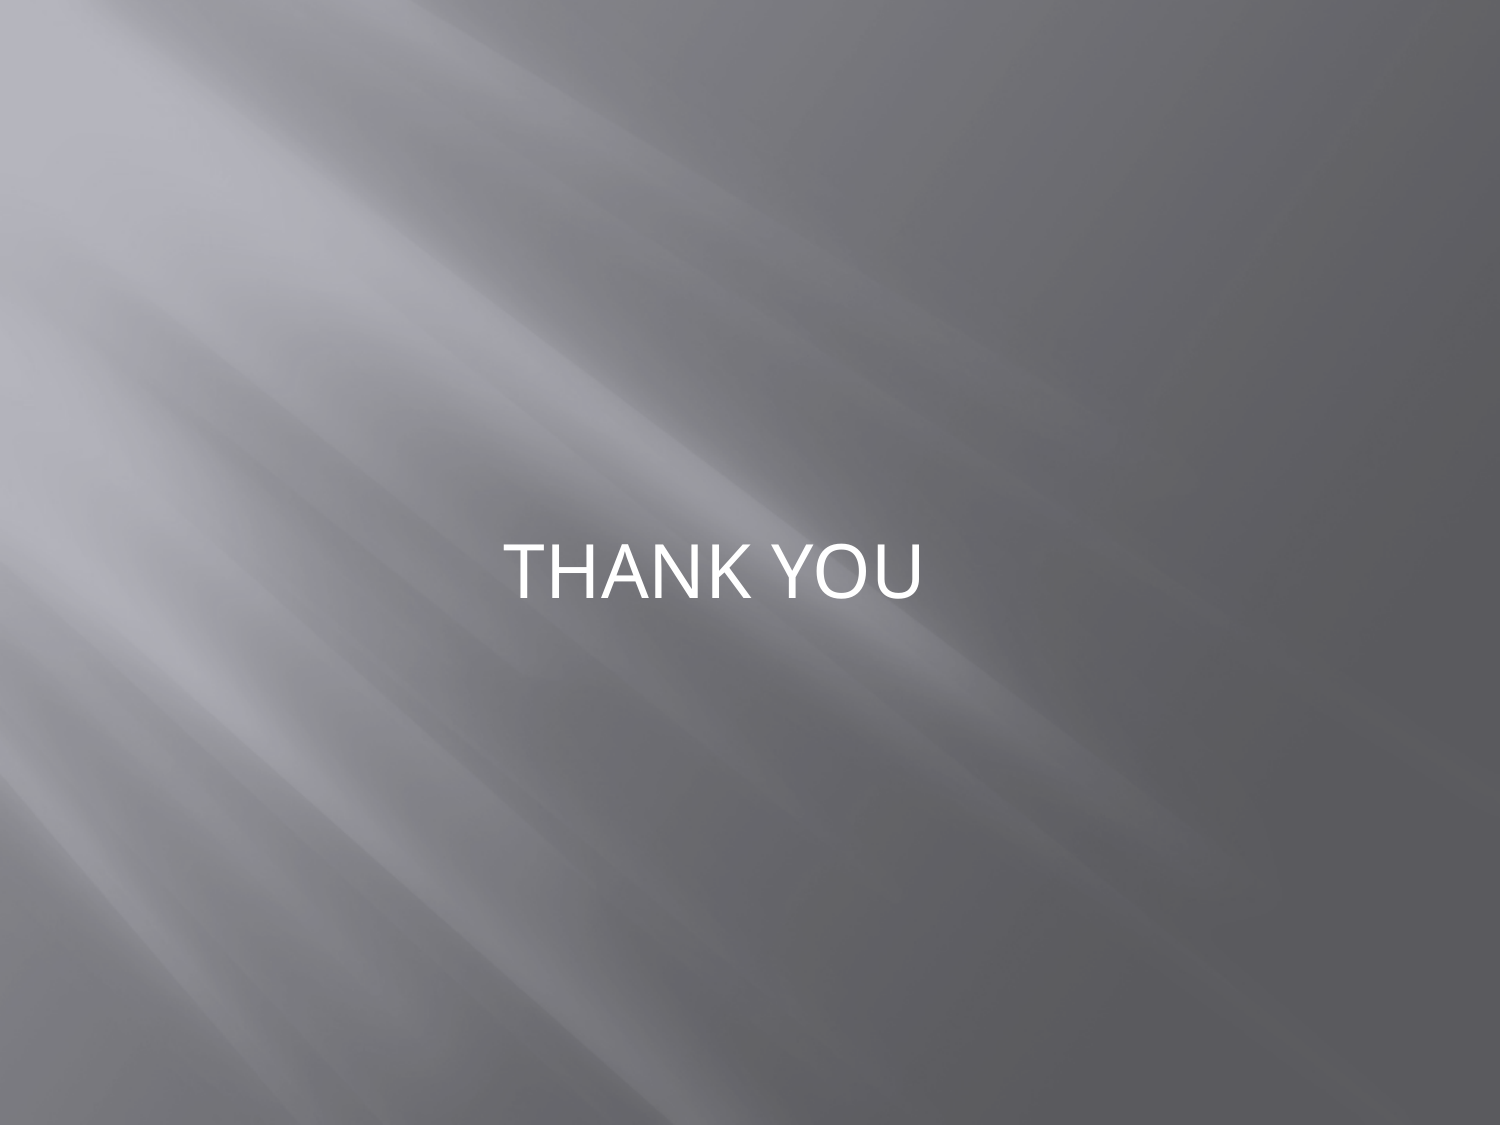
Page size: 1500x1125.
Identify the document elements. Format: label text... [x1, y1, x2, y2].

list THANK YOU [262, 411, 1425, 659]
